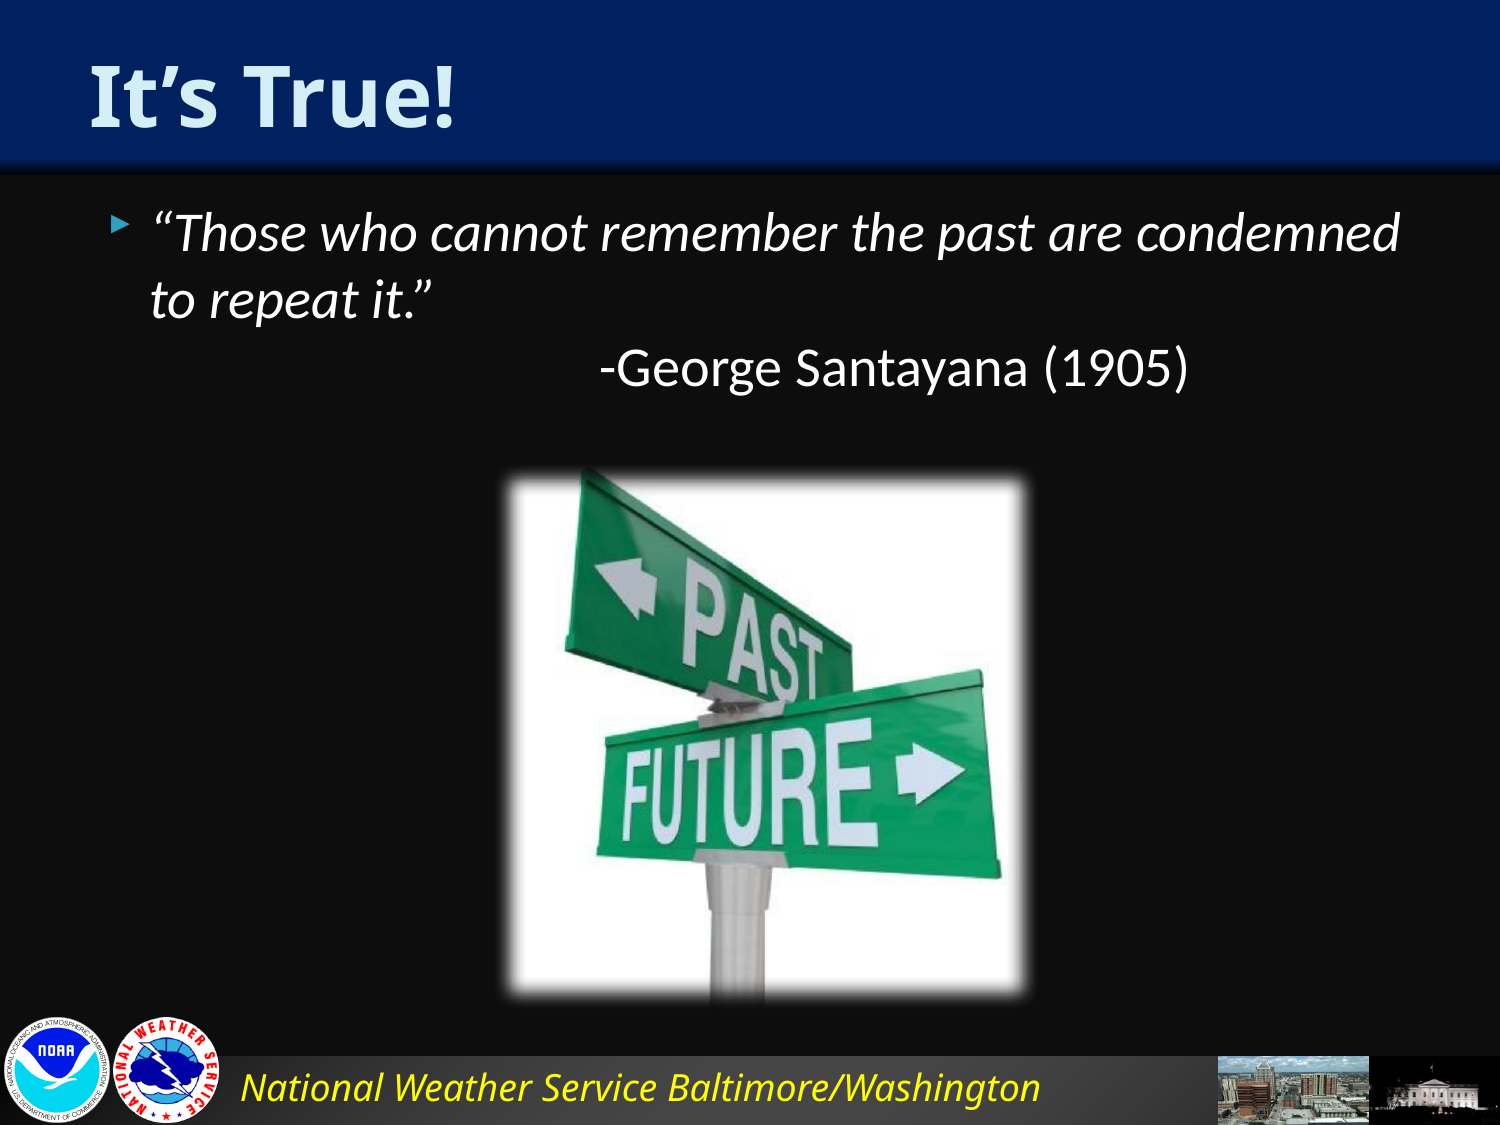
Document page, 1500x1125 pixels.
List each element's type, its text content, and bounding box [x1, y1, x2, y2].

picture [4, 1017, 110, 1123]
list “Those who cannot remember the past are condemned to repeat it.” -George Santayana (1905) [74, 187, 1476, 1001]
picture [113, 1017, 219, 1123]
title It’s True! [75, 0, 1425, 188]
picture [491, 462, 1040, 1010]
picture [1218, 1056, 1500, 1125]
